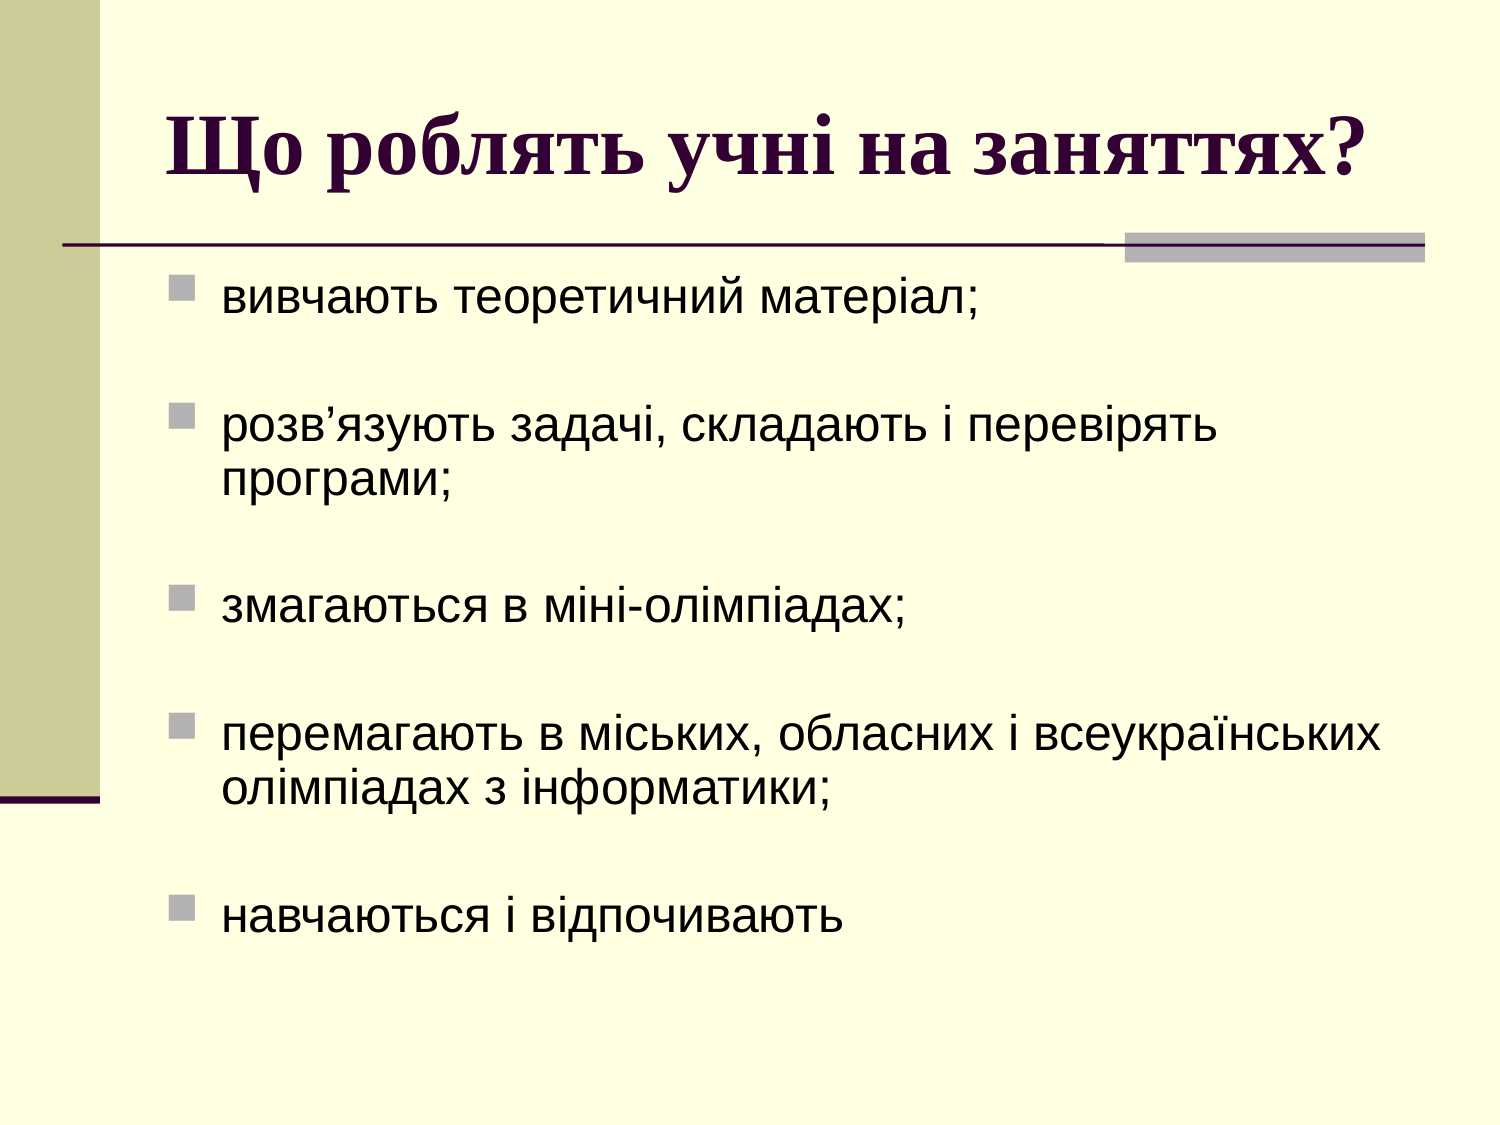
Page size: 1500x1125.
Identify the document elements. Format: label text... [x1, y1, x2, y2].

list вивчають теоретичний матеріал; розв’язують задачі, складають і перевірять програми; змагаються в міні-олімпіадах; перемагають в міських, обласних і всеукраїнських олімпіадах з інформатики; навчаються і відпочивають [150, 262, 1425, 1006]
title Що роблять учні на заняттях? [150, 45, 1425, 234]
